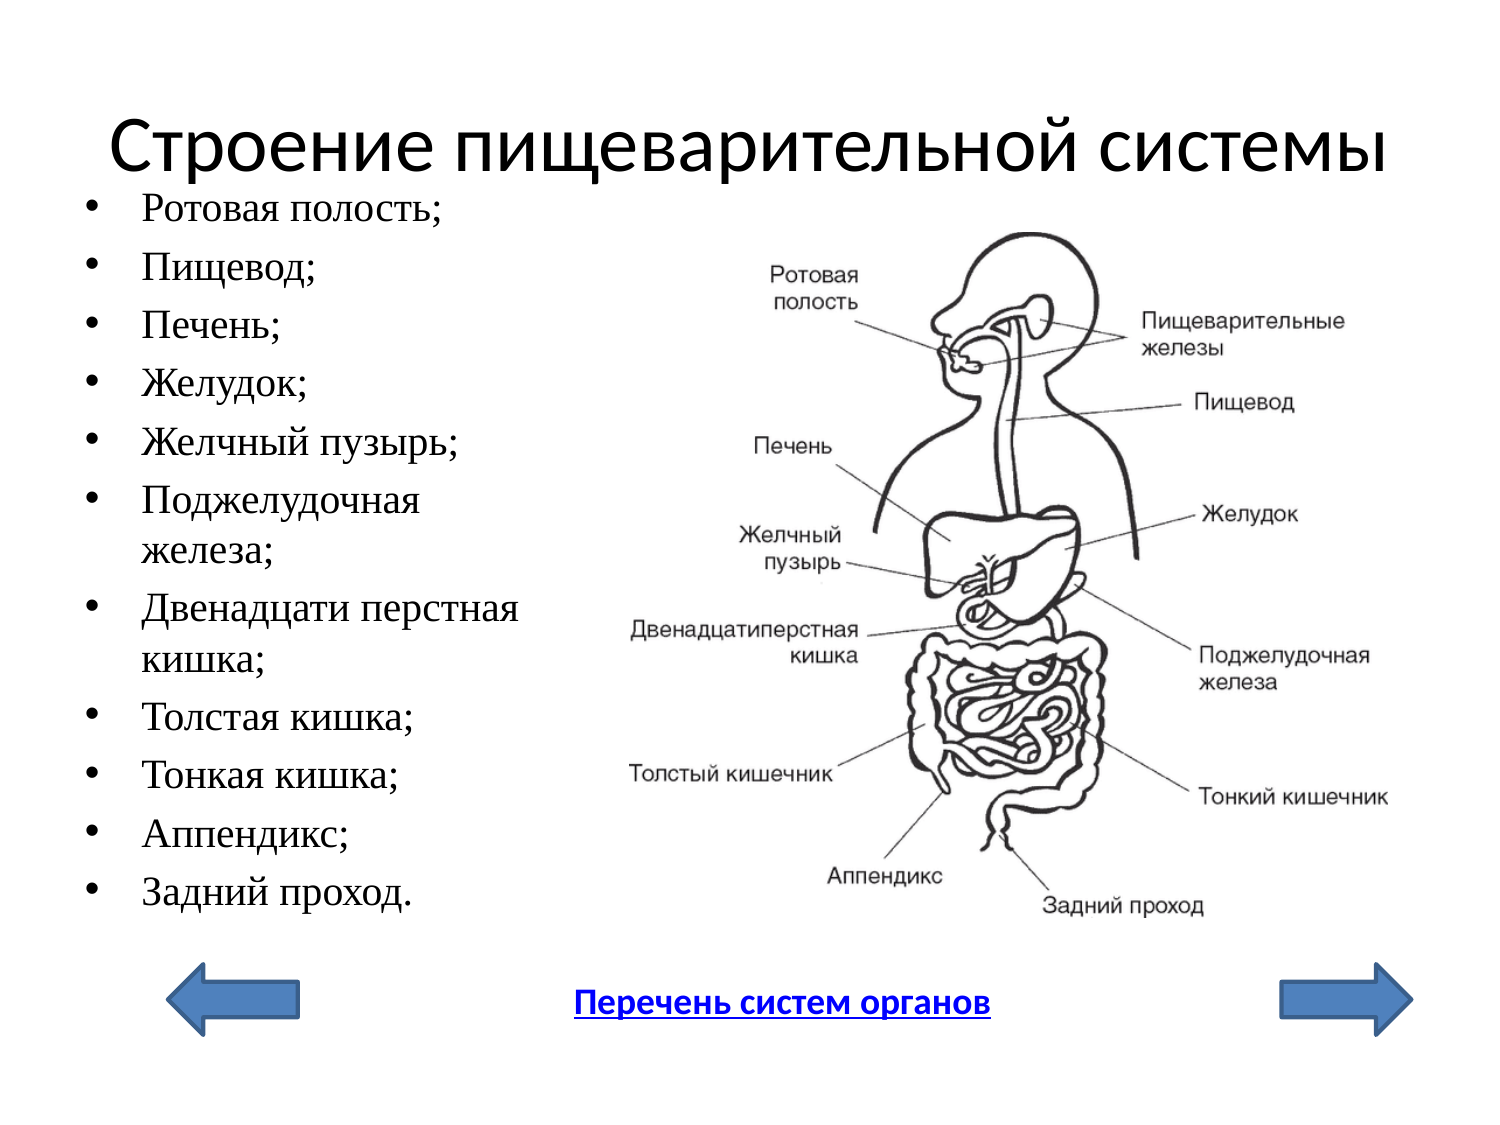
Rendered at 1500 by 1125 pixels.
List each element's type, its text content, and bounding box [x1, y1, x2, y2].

title Строение пищеварительной системы [75, 45, 1425, 233]
text_box [1279, 962, 1414, 1037]
list Ротовая полость; Пищевод; Печень; Желудок; Желчный пузырь; Поджелудочная железа; Двенадцати перстная кишка; Толстая кишка; Тонкая кишка; Аппендикс; Задний проход. [70, 172, 557, 858]
text_box Перечень систем органов [558, 969, 1007, 1029]
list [629, 232, 1388, 918]
text_box [165, 962, 300, 1037]
